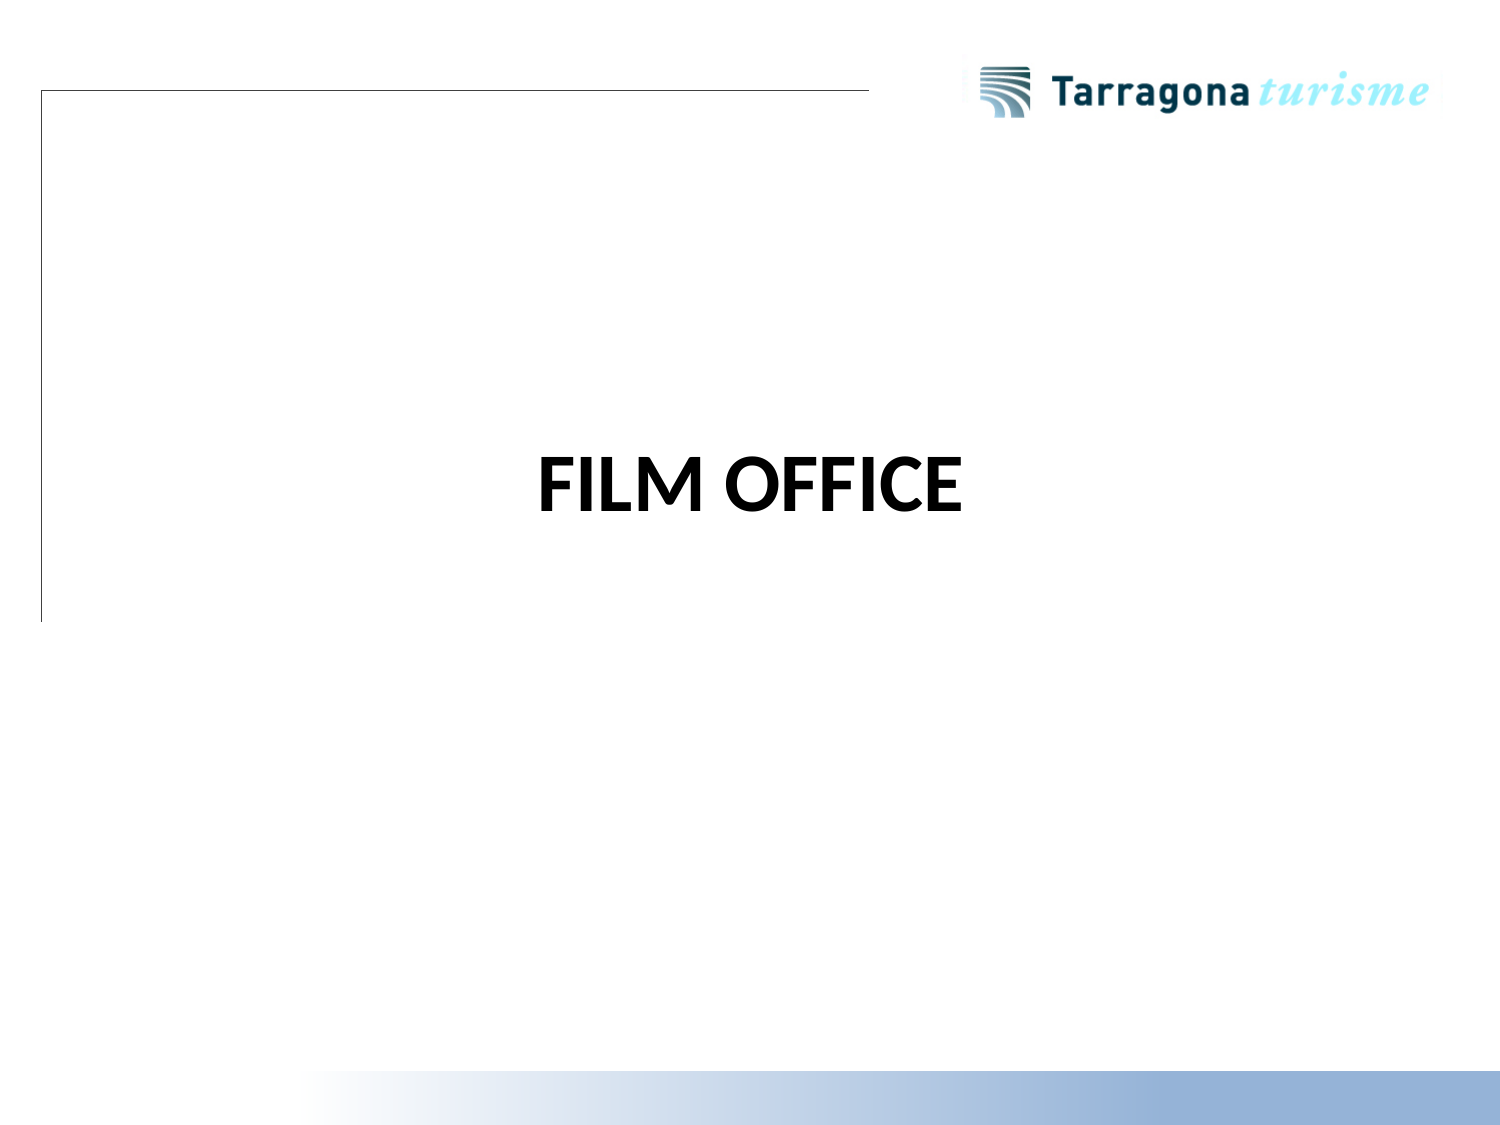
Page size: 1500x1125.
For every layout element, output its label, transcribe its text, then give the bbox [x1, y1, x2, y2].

slide_number 28 [1149, 1068, 1500, 1125]
text_box [295, 1071, 1149, 1125]
text_box FILM OFFICE [243, 420, 1258, 536]
picture [962, 54, 1448, 132]
